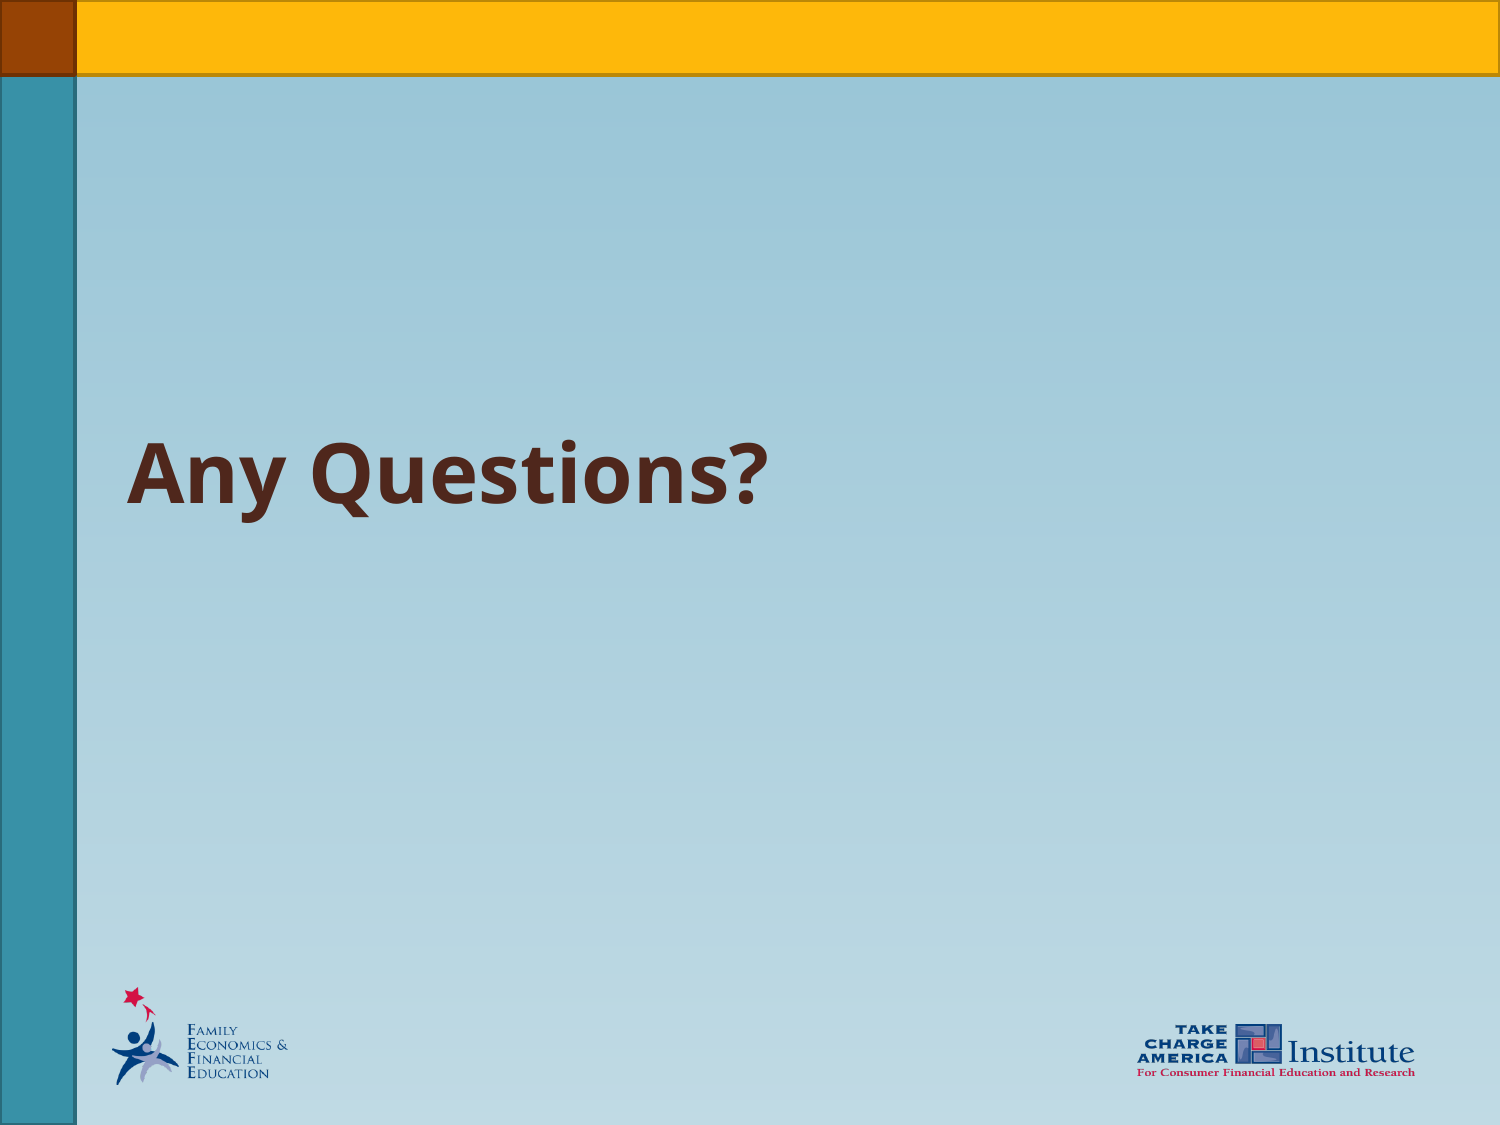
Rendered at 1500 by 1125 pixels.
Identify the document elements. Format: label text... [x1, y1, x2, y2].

title Any Questions? [112, 349, 1388, 591]
picture [112, 987, 288, 1085]
picture [1137, 1024, 1415, 1076]
